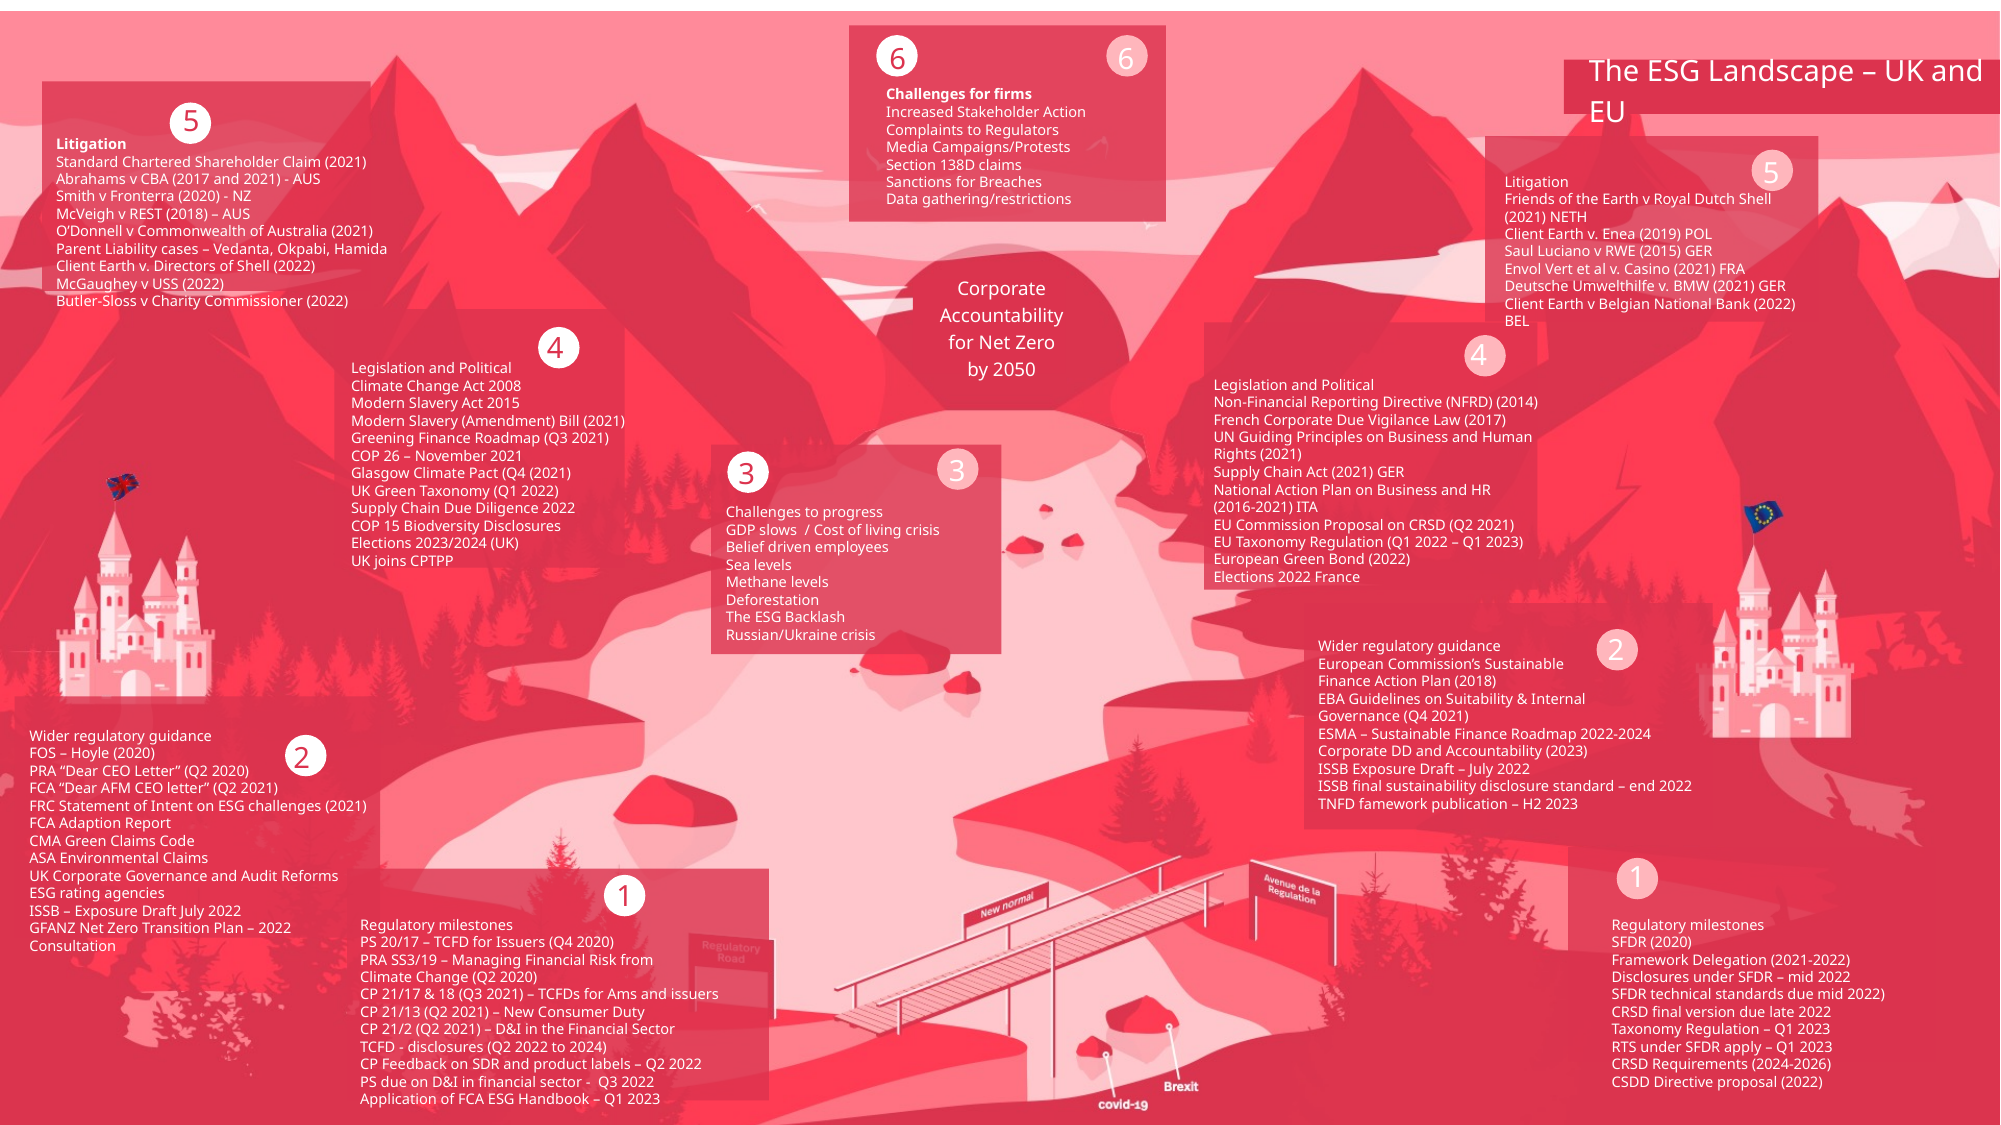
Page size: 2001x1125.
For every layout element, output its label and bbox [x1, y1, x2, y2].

text_box [278, 732, 327, 783]
picture [0, 11, 2000, 1125]
text_box [531, 321, 580, 373]
text_box [601, 870, 646, 921]
text_box [874, 32, 918, 84]
text_box [934, 444, 979, 496]
text_box [723, 447, 769, 499]
text_box [168, 94, 212, 146]
